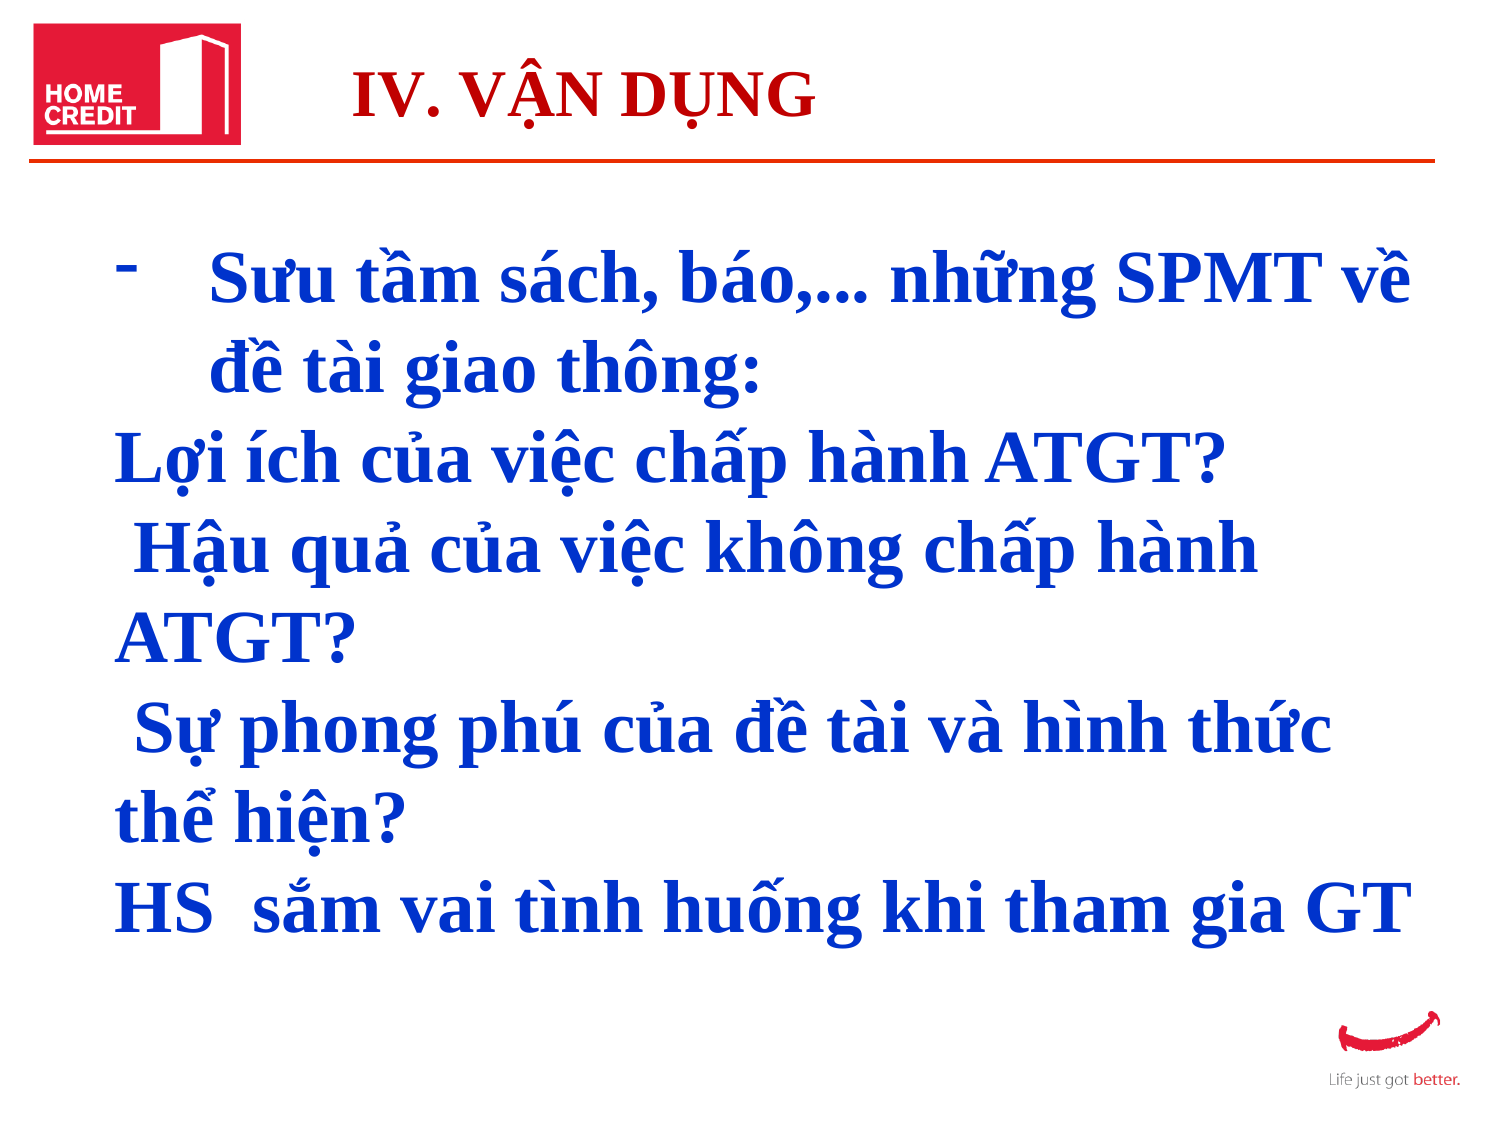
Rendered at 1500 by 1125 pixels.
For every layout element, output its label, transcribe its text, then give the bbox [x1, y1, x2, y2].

text_box Sưu tầm sách, báo,... những SPMT về đề tài giao thông: Lợi ích của việc chấp hành ATGT? Hậu quả của việc không chấp hành ATGT? Sự phong phú của đề tài và hình thức thể hiện? HS sắm vai tình huống khi tham gia GT [100, 219, 1438, 955]
picture [29, 19, 245, 149]
picture [1328, 1011, 1460, 1089]
text_box IV. VẬN DỤNG [336, 42, 939, 138]
